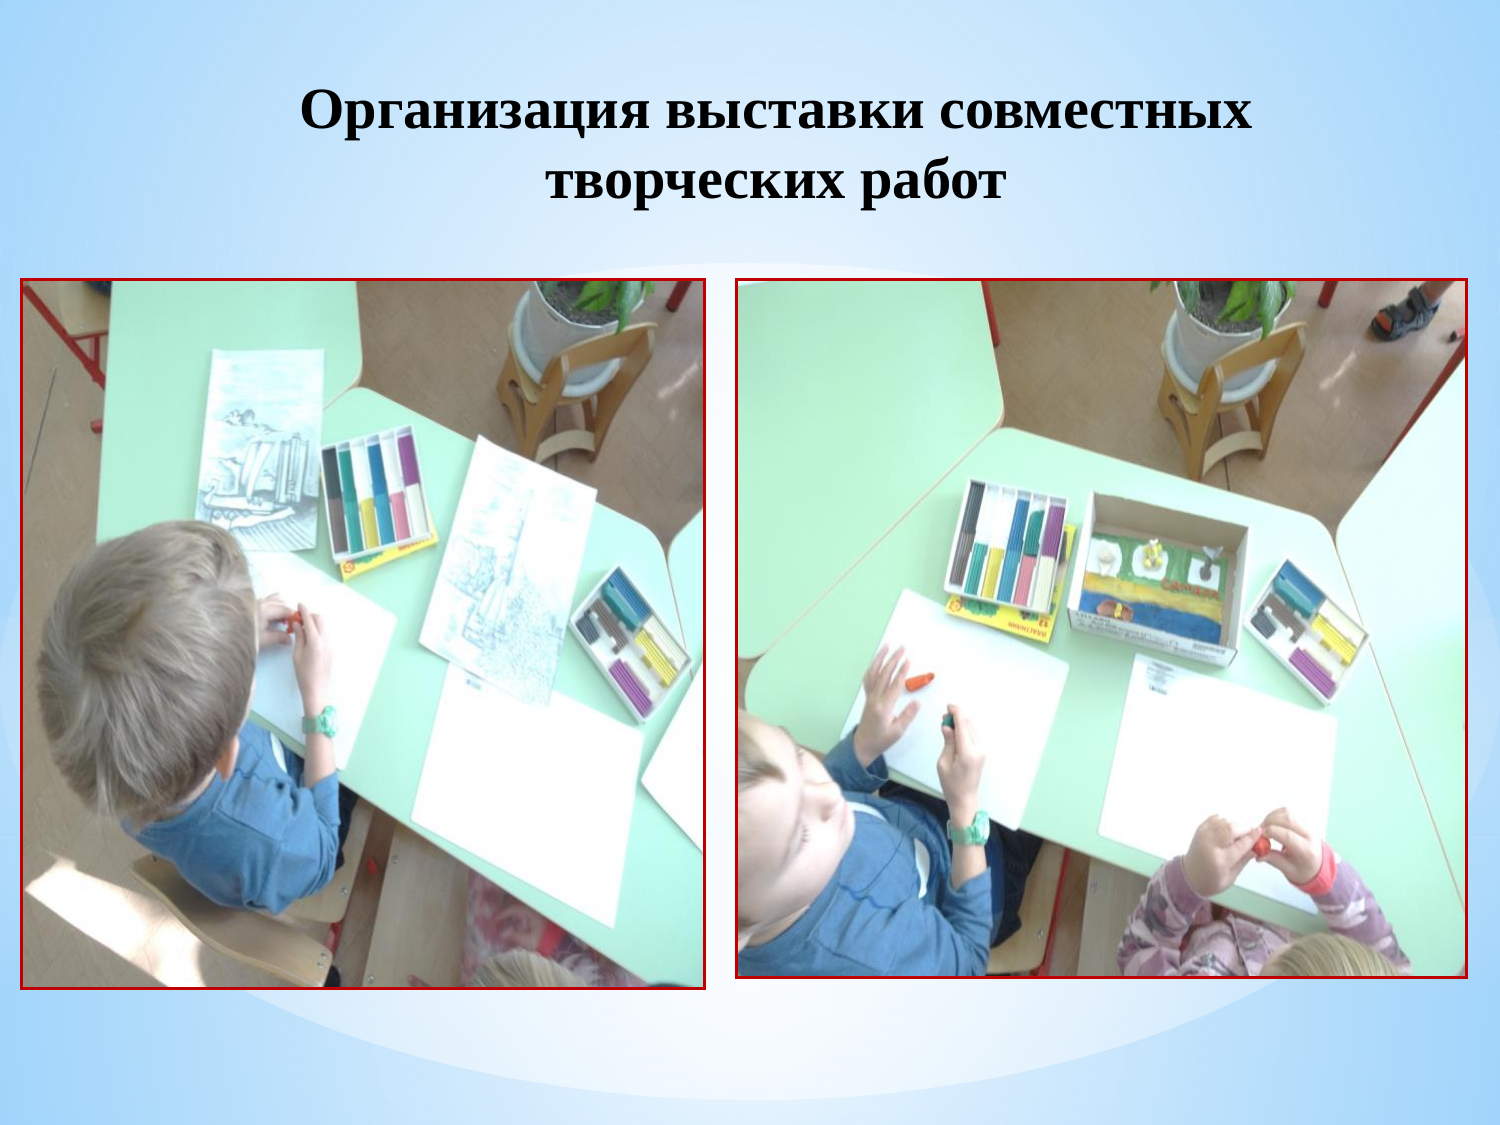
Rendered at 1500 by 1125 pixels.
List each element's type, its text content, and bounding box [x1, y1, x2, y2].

picture [23, 280, 704, 987]
picture [737, 280, 1466, 977]
title Организация выставки совместных творческих работ [147, 63, 1405, 286]
